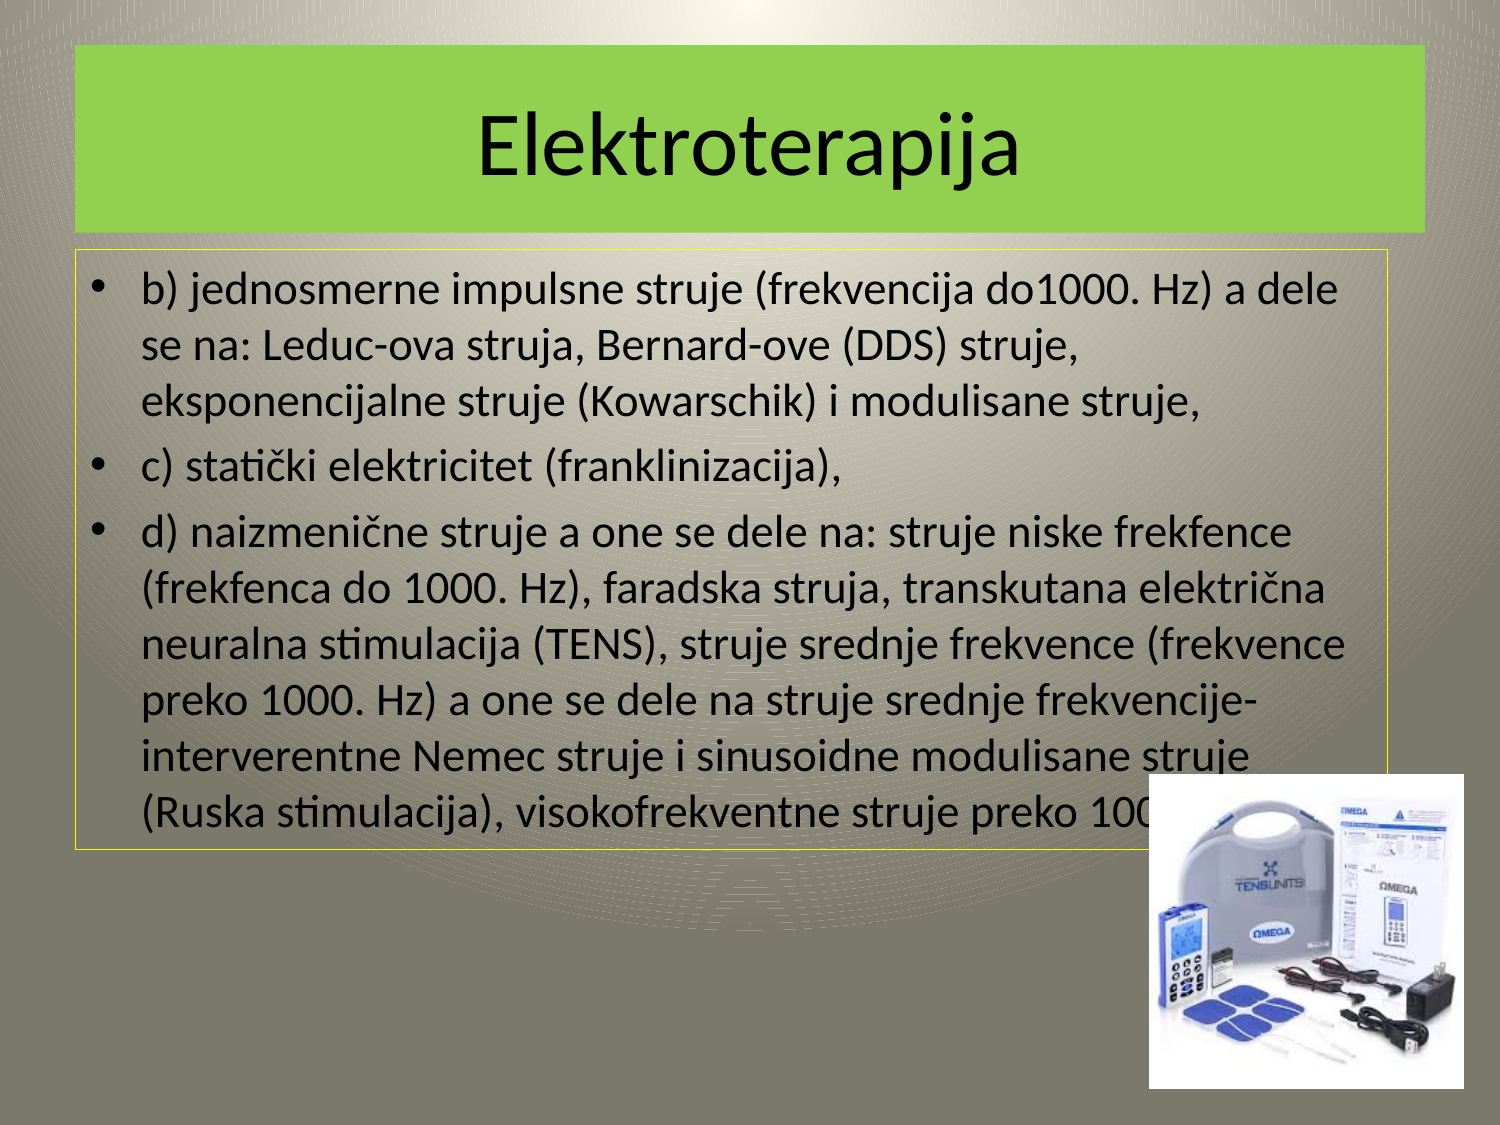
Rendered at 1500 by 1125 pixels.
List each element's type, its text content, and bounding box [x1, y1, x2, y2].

picture [1149, 774, 1465, 1090]
title Elektroterapija [75, 45, 1425, 233]
list b) jednosmerne impulsne struje (frekvencija do1000. Hz) a dele se na: Leduc-ova struja, Bernard-ove (DDS) struje, eksponencijalne struje (Kowarschik) i modulisane struje, c) statički elektricitet (franklinizacija), d) naizmenične struje a one se dele na: struje niske frekfence (frekfenca do 1000. Hz), faradska struja, transkutana električna neuralna stimulacija (TENS), struje srednje frekvence (frekvence preko 1000. Hz) a one se dele na struje srednje frekvencije-interverentne Nemec struje i sinusoidne modulisane struje (Ruska stimulacija), visokofrekventne struje preko 100.000. [75, 249, 1388, 850]
